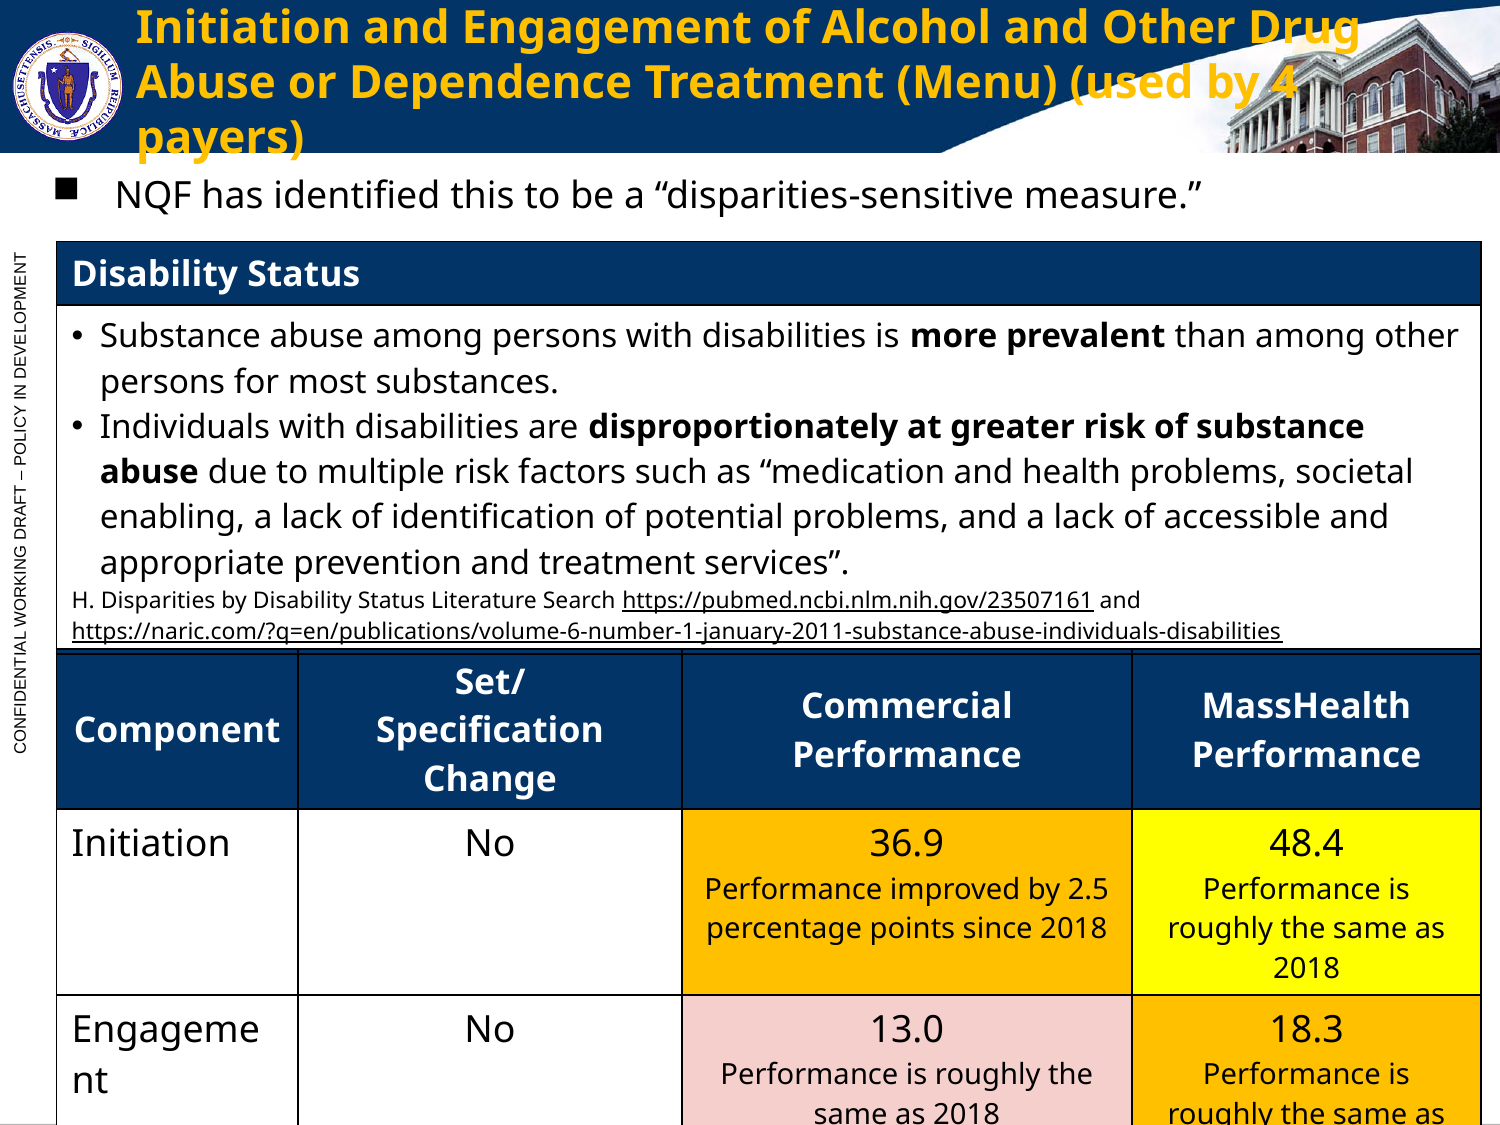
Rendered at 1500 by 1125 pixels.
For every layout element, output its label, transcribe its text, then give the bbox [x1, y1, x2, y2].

table_cell 18.3 Performance is roughly the same as 2018 [1133, 996, 1480, 1125]
table_header MassHealth Performance [1133, 655, 1480, 808]
table_header Component [57, 655, 297, 808]
table_cell No [299, 810, 681, 994]
picture [0, 0, 1500, 153]
table_cell 13.0 Performance is roughly the same as 2018 [683, 996, 1131, 1125]
text_box NQF has identified this to be a “disparities-sensitive measure.” [44, 163, 1445, 237]
table_cell Substance abuse among persons with disabilities is more prevalent than among other persons for most substances. Individuals with disabilities are disproportionately at greater risk of substance abuse due to multiple risk factors such as “medication and health problems, societal enabling, a lack of identification of potential problems, and a lack of accessible and appropriate prevention and treatment services”. H. Disparities by Disability Status Literature Search https://pubmed.ncbi.nlm.nih.gov/23507161 and https://naric.com/?q=en/publications/volume-6-number-1-january-2011-substance-abuse-individuals-disabilities [57, 306, 1480, 653]
table_cell Engagement [57, 996, 297, 1125]
table_cell 48.4 Performance is roughly the same as 2018 [1133, 810, 1480, 994]
title Initiation and Engagement of Alcohol and Other Drug Abuse or Dependence Treatment (Menu) (used by 4 payers) [120, 17, 1482, 144]
table_cell Initiation [57, 810, 297, 994]
table_header Disability Status [57, 242, 1480, 304]
table_header Commercial Performance [683, 655, 1131, 808]
table_header Set/ Specification Change [299, 655, 681, 808]
table_cell No [299, 996, 681, 1125]
table_cell 36.9 Performance improved by 2.5 percentage points since 2018 [683, 810, 1131, 994]
